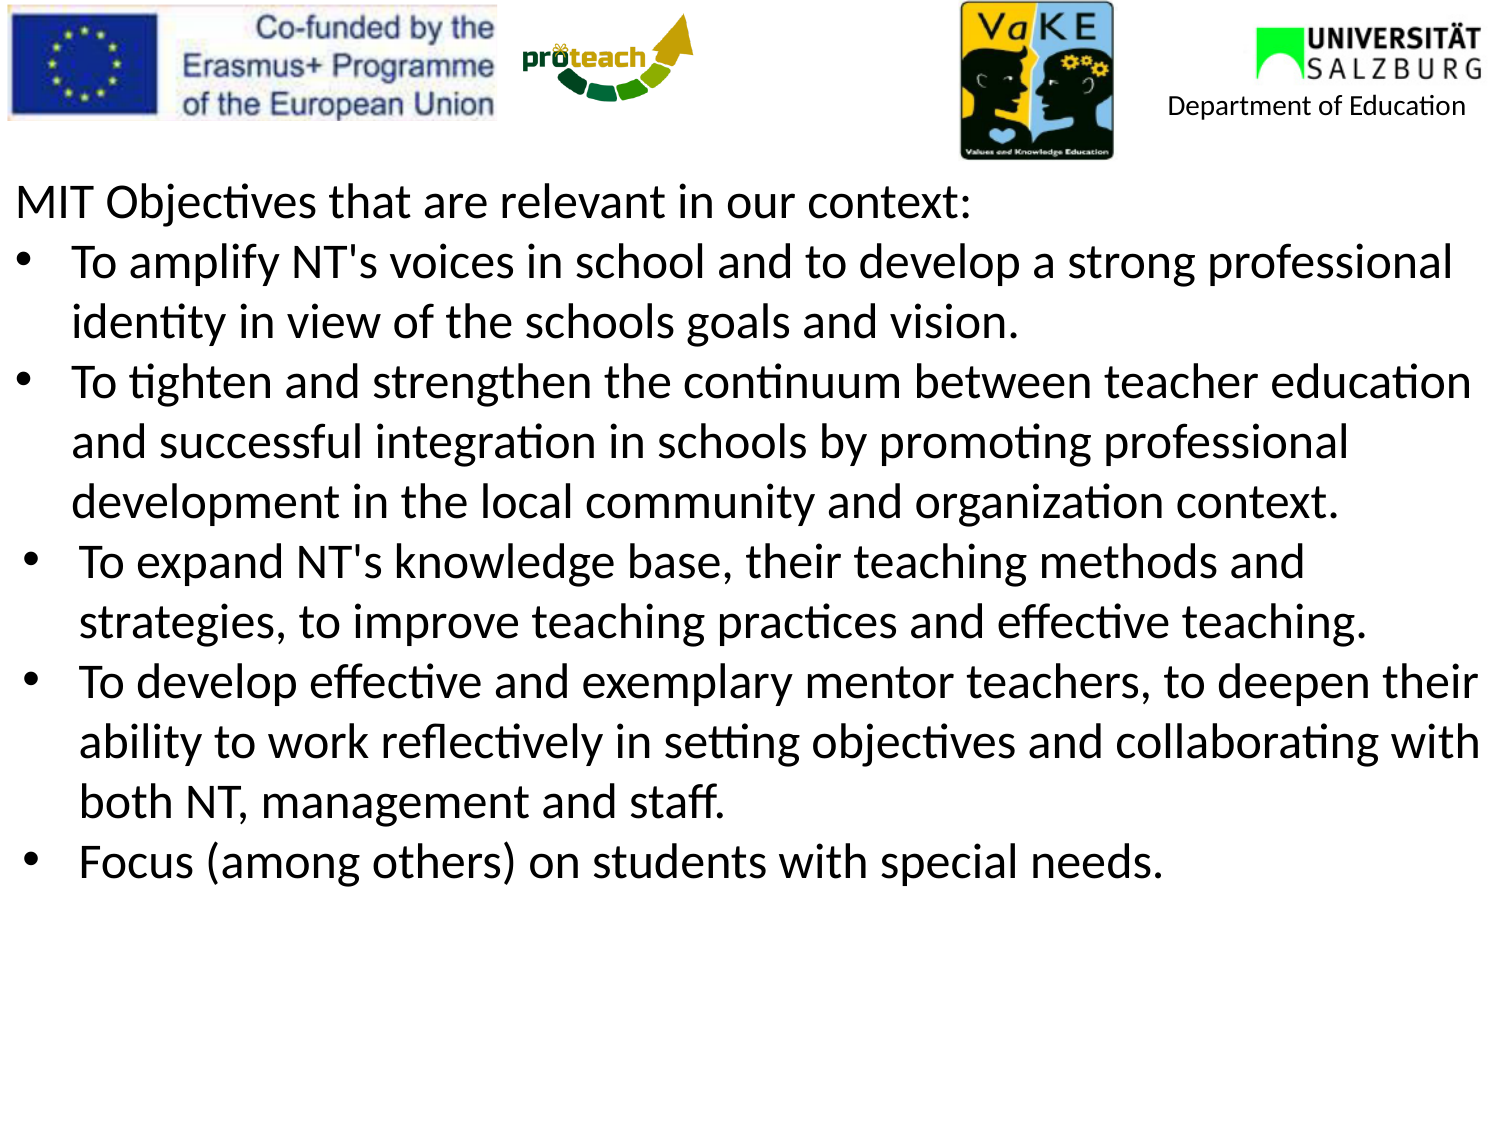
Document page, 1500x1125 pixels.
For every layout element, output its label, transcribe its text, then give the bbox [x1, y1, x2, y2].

picture [519, 0, 697, 117]
picture [1243, 14, 1495, 93]
picture [946, 0, 1125, 160]
text_box MIT Objectives that are relevant in our context: To amplify NT's voices in school and to develop a strong professional identity in view of the schools goals and vision. To tighten and strengthen the continuum between teacher education and successful integration in schools by promoting professional development in the local community and organization context. To expand NT's knowledge base, their teaching methods and strategies, to improve teaching practices and effective teaching. To develop effective and exemplary mentor teachers, to deepen their ability to work reflectively in setting objectives and collaborating with both NT, management and staff. Focus (among others) on students with special needs. [0, 160, 1500, 956]
